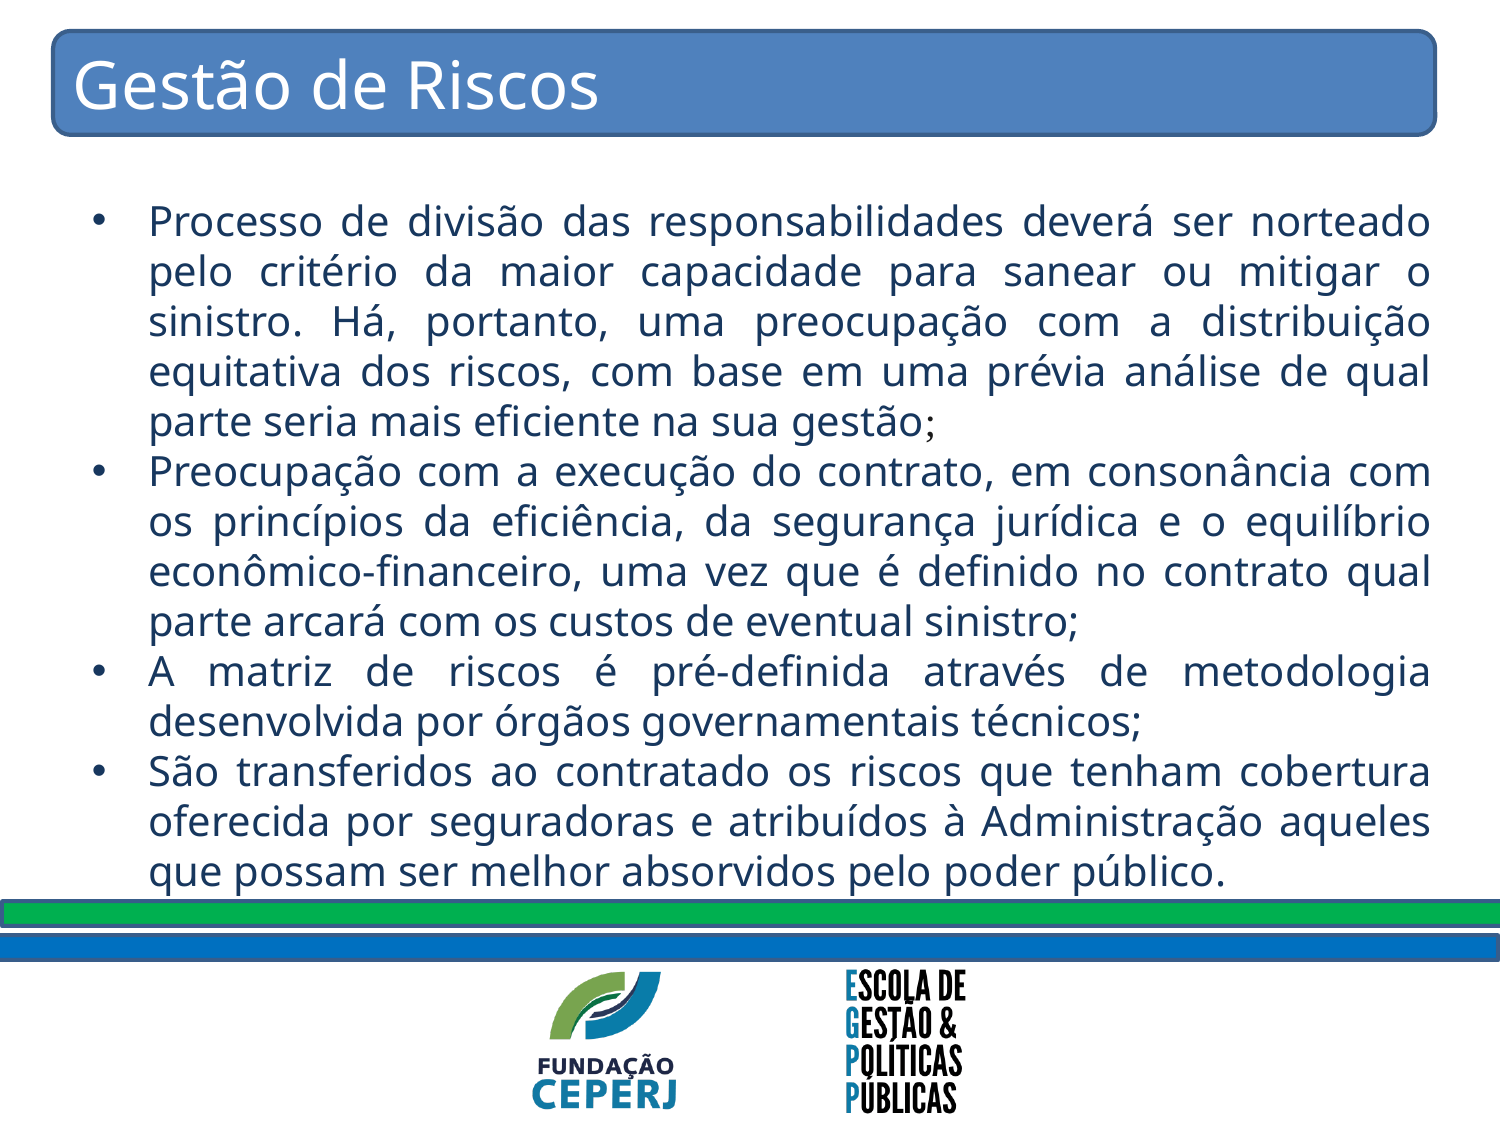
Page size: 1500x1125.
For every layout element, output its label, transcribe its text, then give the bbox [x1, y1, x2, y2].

picture [0, 899, 1500, 928]
picture [513, 964, 703, 1117]
text_box Gestão de Riscos [50, 28, 1438, 137]
text_box Processo de divisão das responsabilidades deverá ser norteado pelo critério da maior capacidade para sanear ou mitigar o sinistro. Há, portanto, uma preocupação com a distribuição equitativa dos riscos, com base em uma prévia análise de qual parte seria mais eficiente na sua gestão; Preocupação com a execução do contrato, em consonância com os princípios da eficiência, da segurança jurídica e o equilíbrio econômico-financeiro, uma vez que é definido no contrato qual parte arcará com os custos de eventual sinistro; A matriz de riscos é pré-definida através de metodologia desenvolvida por órgãos governamentais técnicos; São transferidos ao contratado os riscos que tenham cobertura oferecida por seguradoras e atribuídos à Administração aqueles que possam ser melhor absorvidos pelo poder público. [77, 137, 1448, 897]
picture [0, 933, 1500, 1119]
